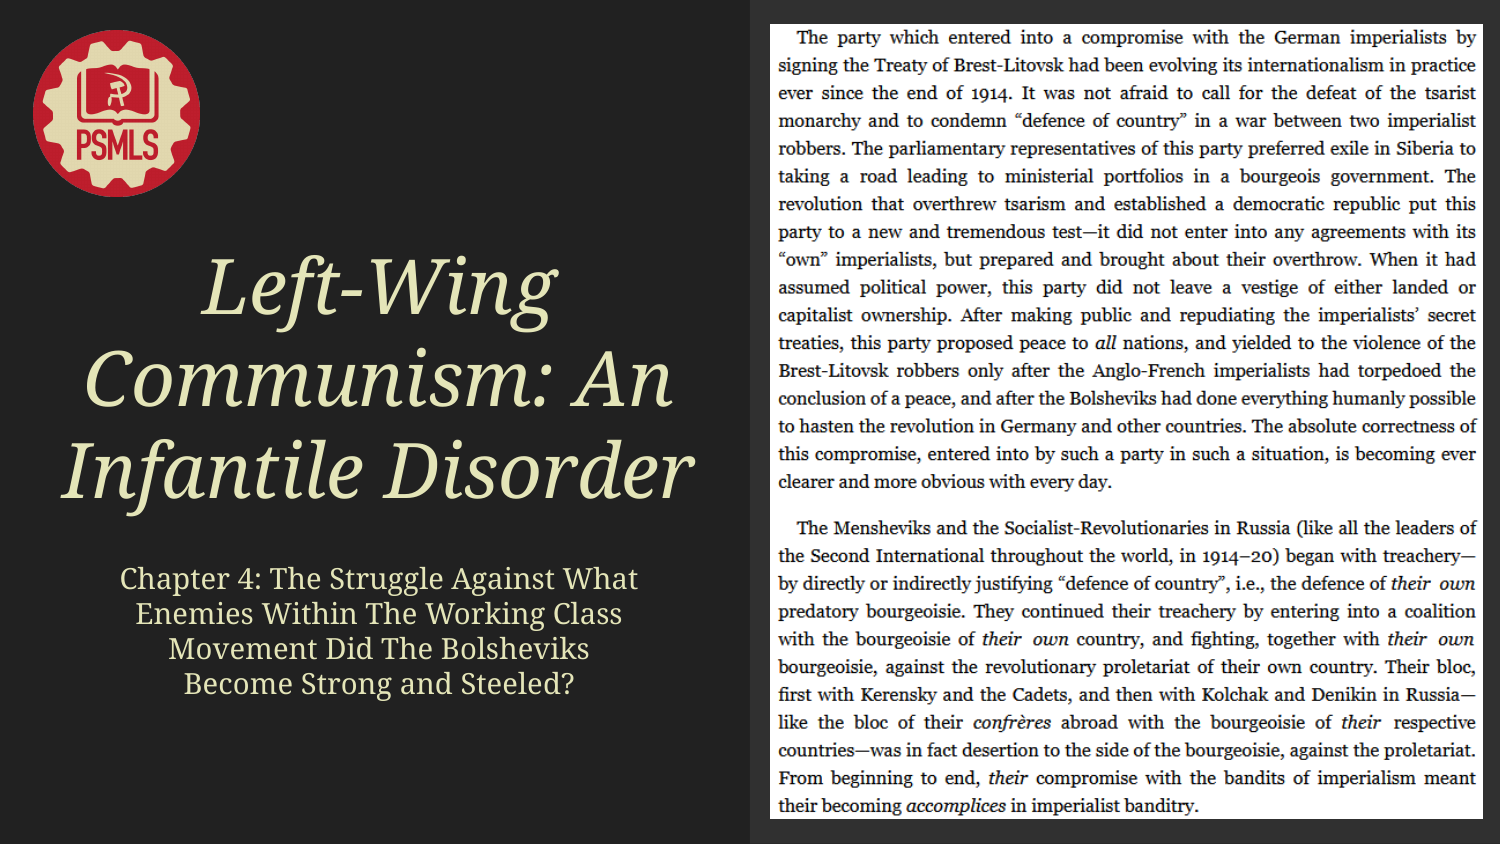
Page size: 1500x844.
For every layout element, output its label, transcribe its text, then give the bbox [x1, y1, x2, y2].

picture [33, 30, 200, 197]
picture [769, 24, 1484, 819]
title Left-Wing Communism: An Infantile Disorder [47, 285, 712, 529]
text_box Chapter 4: The Struggle Against What Enemies Within The Working Class Movement Did The Bolsheviks Become Strong and Steeled? [103, 545, 656, 715]
